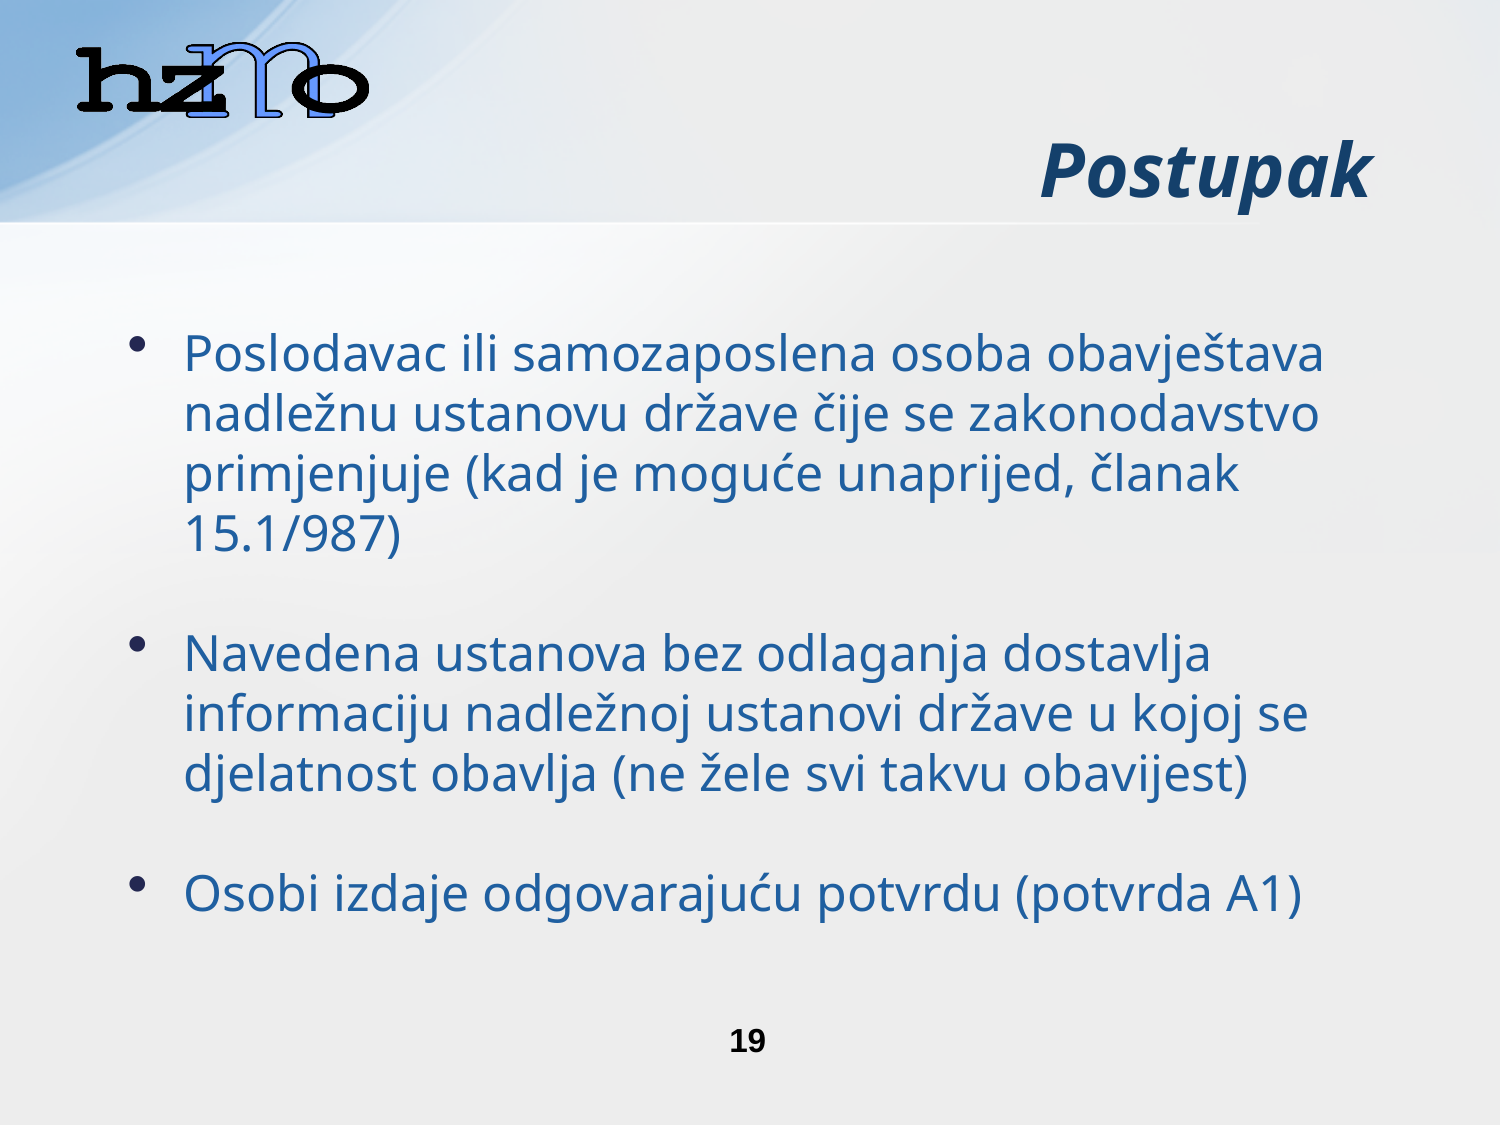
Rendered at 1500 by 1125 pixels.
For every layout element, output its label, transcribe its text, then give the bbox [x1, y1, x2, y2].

slide_number 19 [572, 1011, 923, 1090]
list Poslodavac ili samozaposlena osoba obavještava nadležnu ustanovu države čije se zakonodavstvo primjenjuje (kad je moguće unaprijed, članak 15.1/987) Navedena ustanova bez odlaganja dostavlja informaciju nadležnoj ustanovi države u kojoj se djelatnost obavlja (ne žele svi takvu obavijest) Osobi izdaje odgovarajuću potvrdu (potvrda A1) [112, 313, 1388, 1071]
title Postupak [112, 54, 1388, 220]
picture [0, 0, 1500, 1125]
